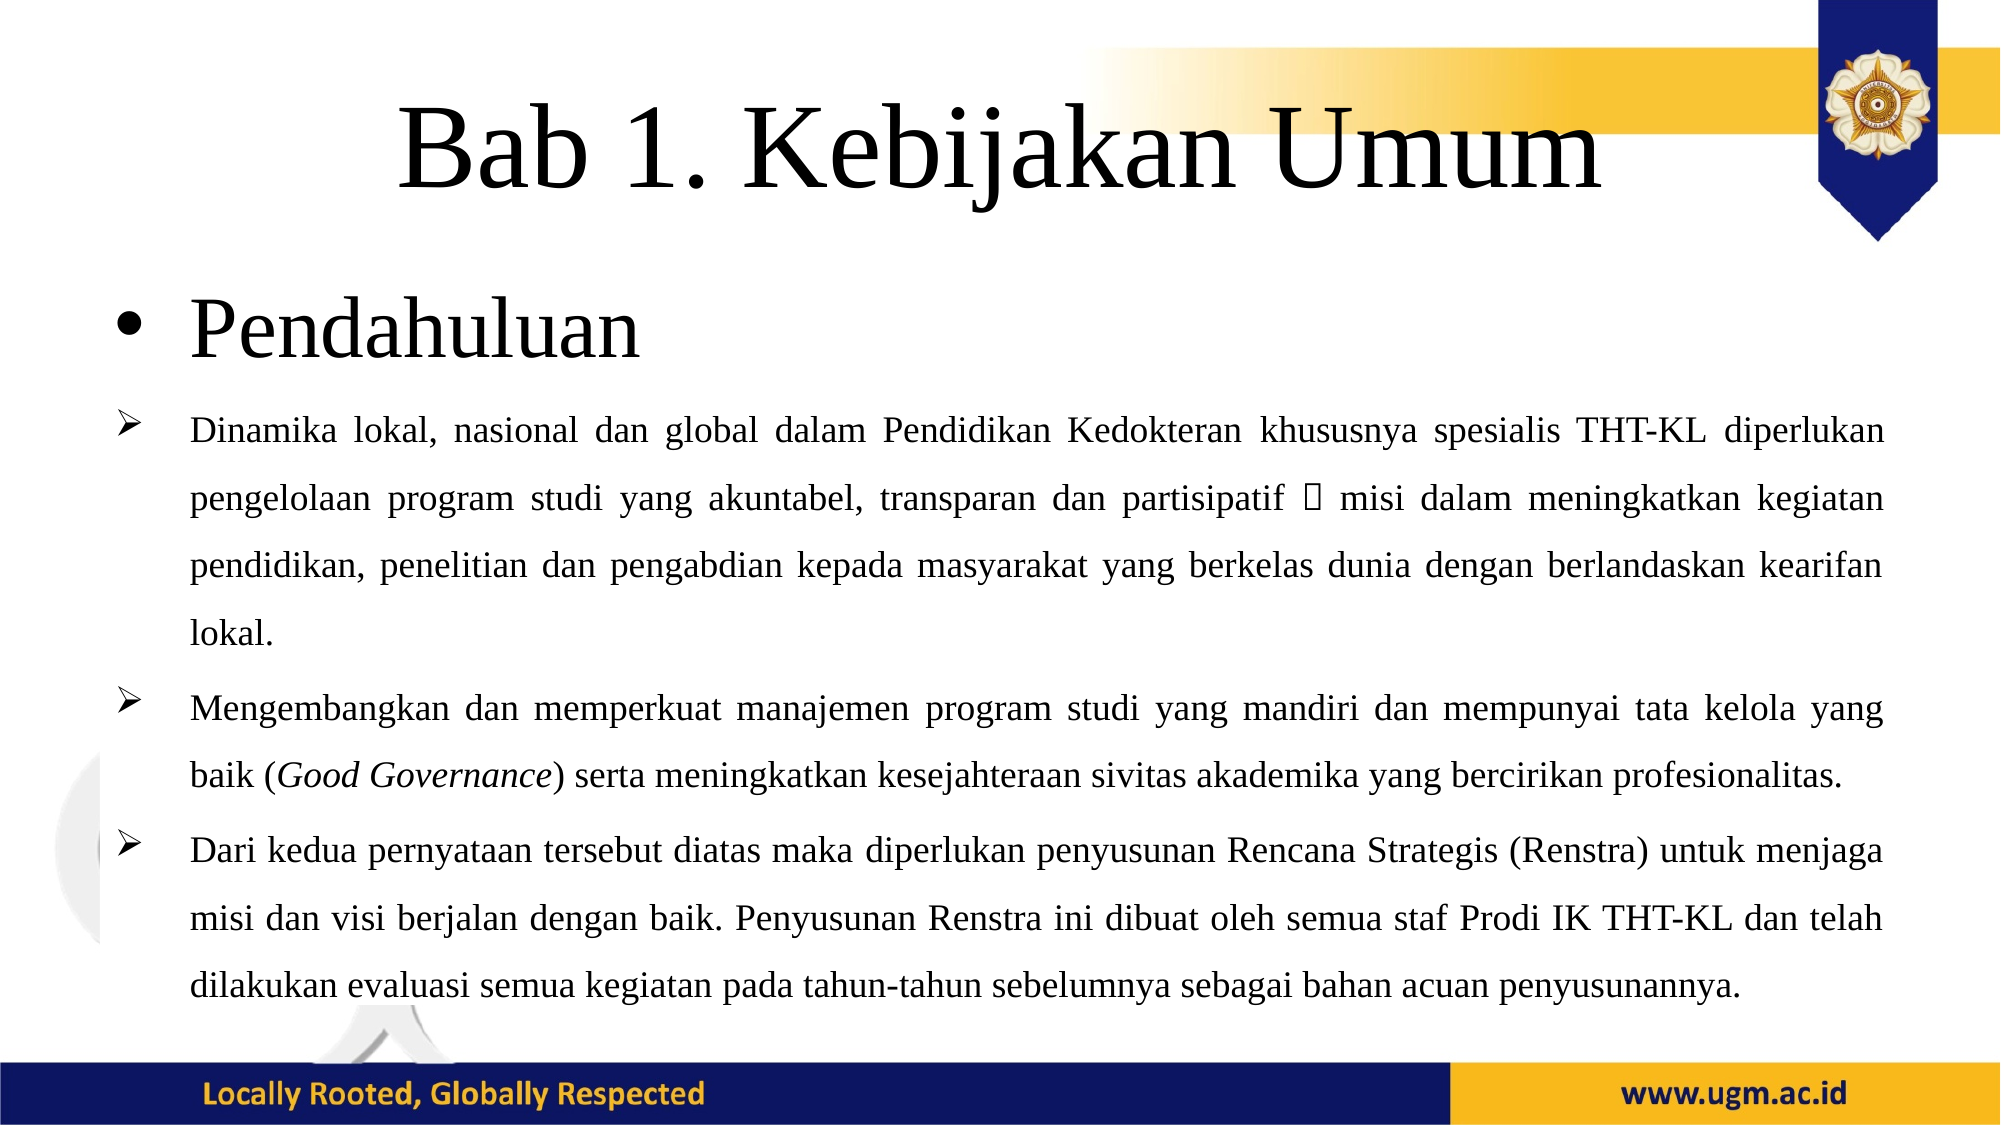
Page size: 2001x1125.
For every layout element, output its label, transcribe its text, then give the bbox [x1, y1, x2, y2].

list Pendahuluan Dinamika lokal, nasional dan global dalam Pendidikan Kedokteran khususnya spesialis THT-KL diperlukan pengelolaan program studi yang akuntabel, transparan dan partisipatif  misi dalam meningkatkan kegiatan pendidikan, penelitian dan pengabdian kepada masyarakat yang berkelas dunia dengan berlandaskan kearifan lokal. Mengembangkan dan memperkuat manajemen program studi yang mandiri dan mempunyai tata kelola yang baik (Good Governance) serta meningkatkan kesejahteraan sivitas akademika yang bercirikan profesionalitas. Dari kedua pernyataan tersebut diatas maka diperlukan penyusunan Rencana Strategis (Renstra) untuk menjaga misi dan visi berjalan dengan baik. Penyusunan Renstra ini dibuat oleh semua staf Prodi IK THT-KL dan telah dilakukan evaluasi semua kegiatan pada tahun-tahun sebelumnya sebagai bahan acuan penyusunannya. [99, 262, 1900, 1005]
title Bab 1. Kebijakan Umum [99, 45, 1900, 233]
picture [0, 0, 2001, 1125]
